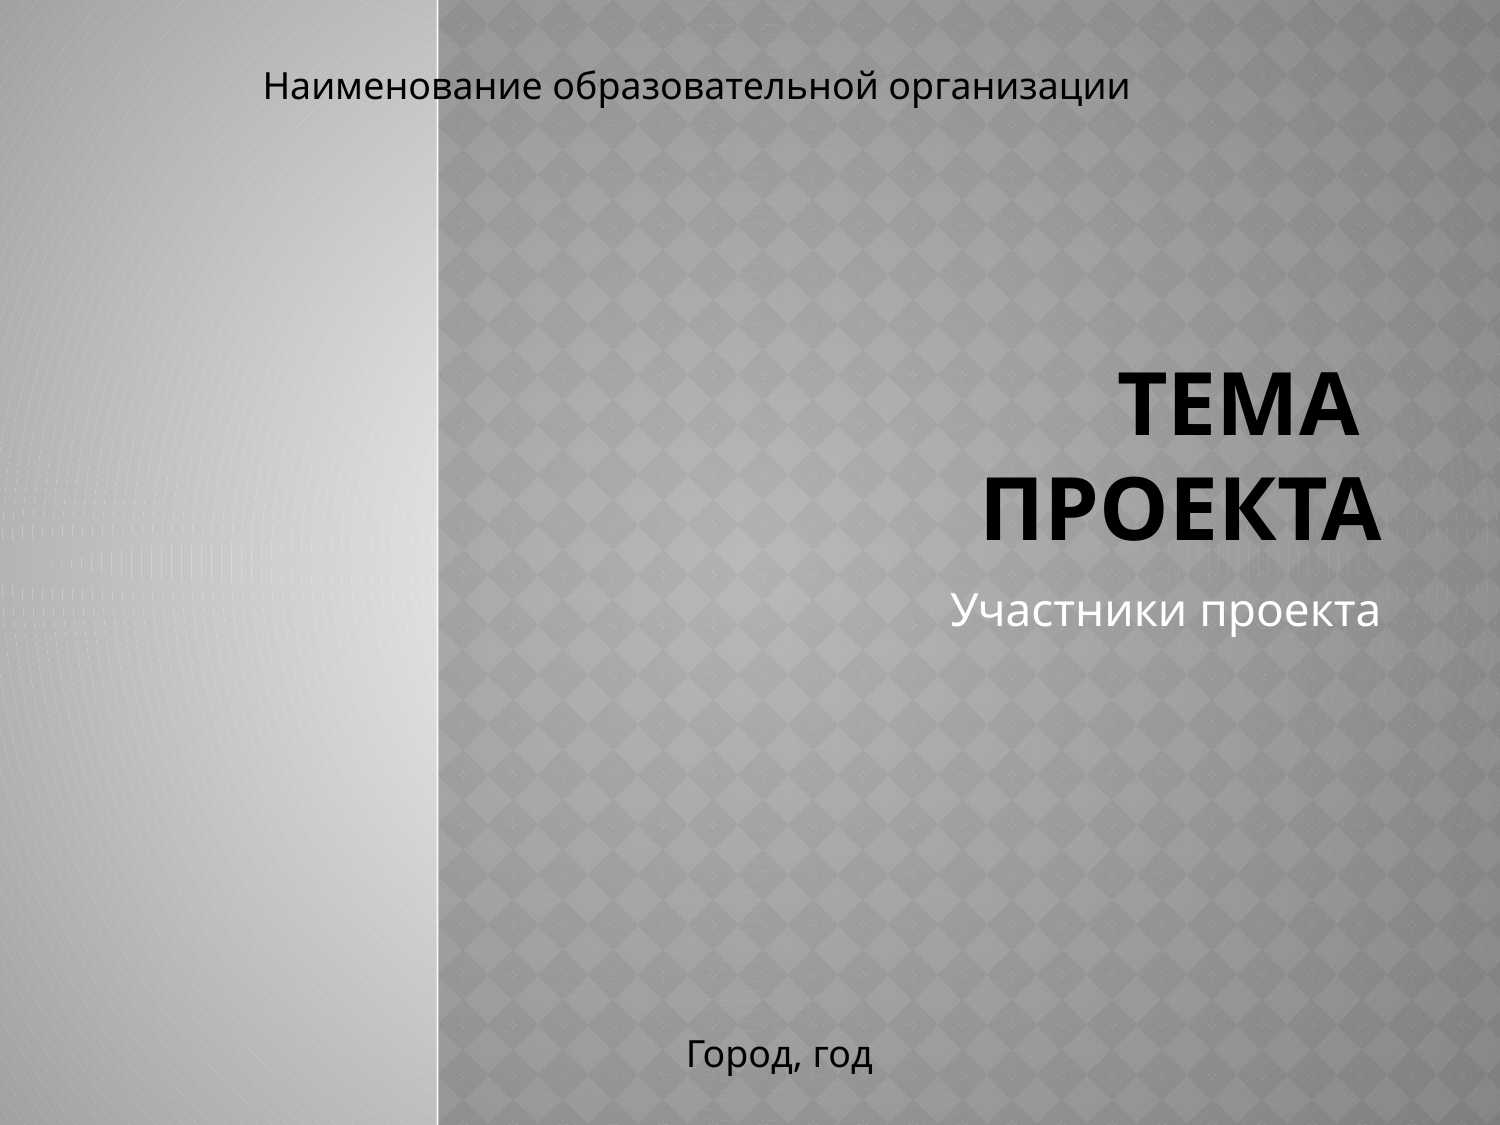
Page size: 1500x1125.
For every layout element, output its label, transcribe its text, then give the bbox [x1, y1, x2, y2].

subtitle Участники проекта [550, 580, 1390, 762]
text_box Город, год [537, 1023, 1022, 1083]
title Тема проекта [552, 87, 1390, 558]
text_box Наименование образовательной организации [88, 54, 1306, 115]
